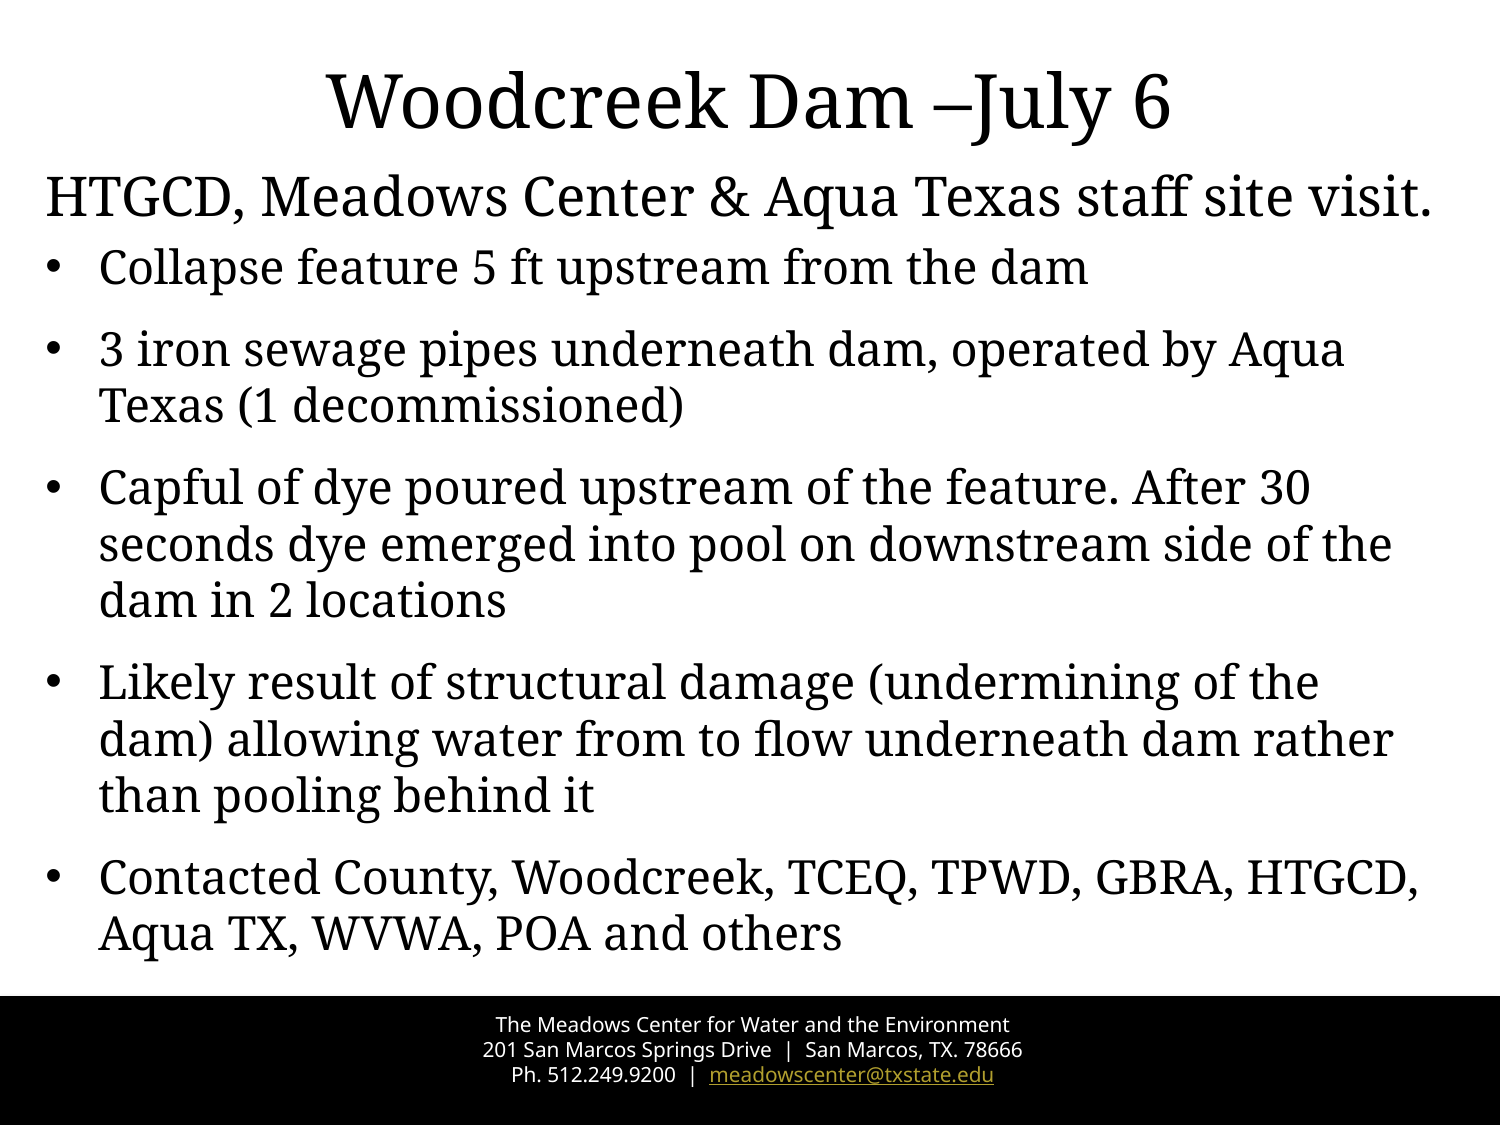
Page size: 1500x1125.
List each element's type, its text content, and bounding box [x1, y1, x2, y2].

list HTGCD, Meadows Center & Aqua Texas staff site visit. Collapse feature 5 ft upstream from the dam 3 iron sewage pipes underneath dam, operated by Aqua Texas (1 decommissioned) Capful of dye poured upstream of the feature. After 30 seconds dye emerged into pool on downstream side of the dam in 2 locations Likely result of structural damage (undermining of the dam) allowing water from to flow underneath dam rather than pooling behind it Contacted County, Woodcreek, TCEQ, TPWD, GBRA, HTGCD, Aqua TX, WVWA, POA and others [30, 154, 1451, 995]
text_box [0, 996, 1500, 1125]
title Woodcreek Dam –July 6 [75, 5, 1425, 154]
text_box The Meadows Center for Water and the Environment 201 San Marcos Springs Drive | San Marcos, TX. 78666 Ph. 512.249.9200 | meadowscenter@txstate.edu [300, 1003, 1206, 1097]
